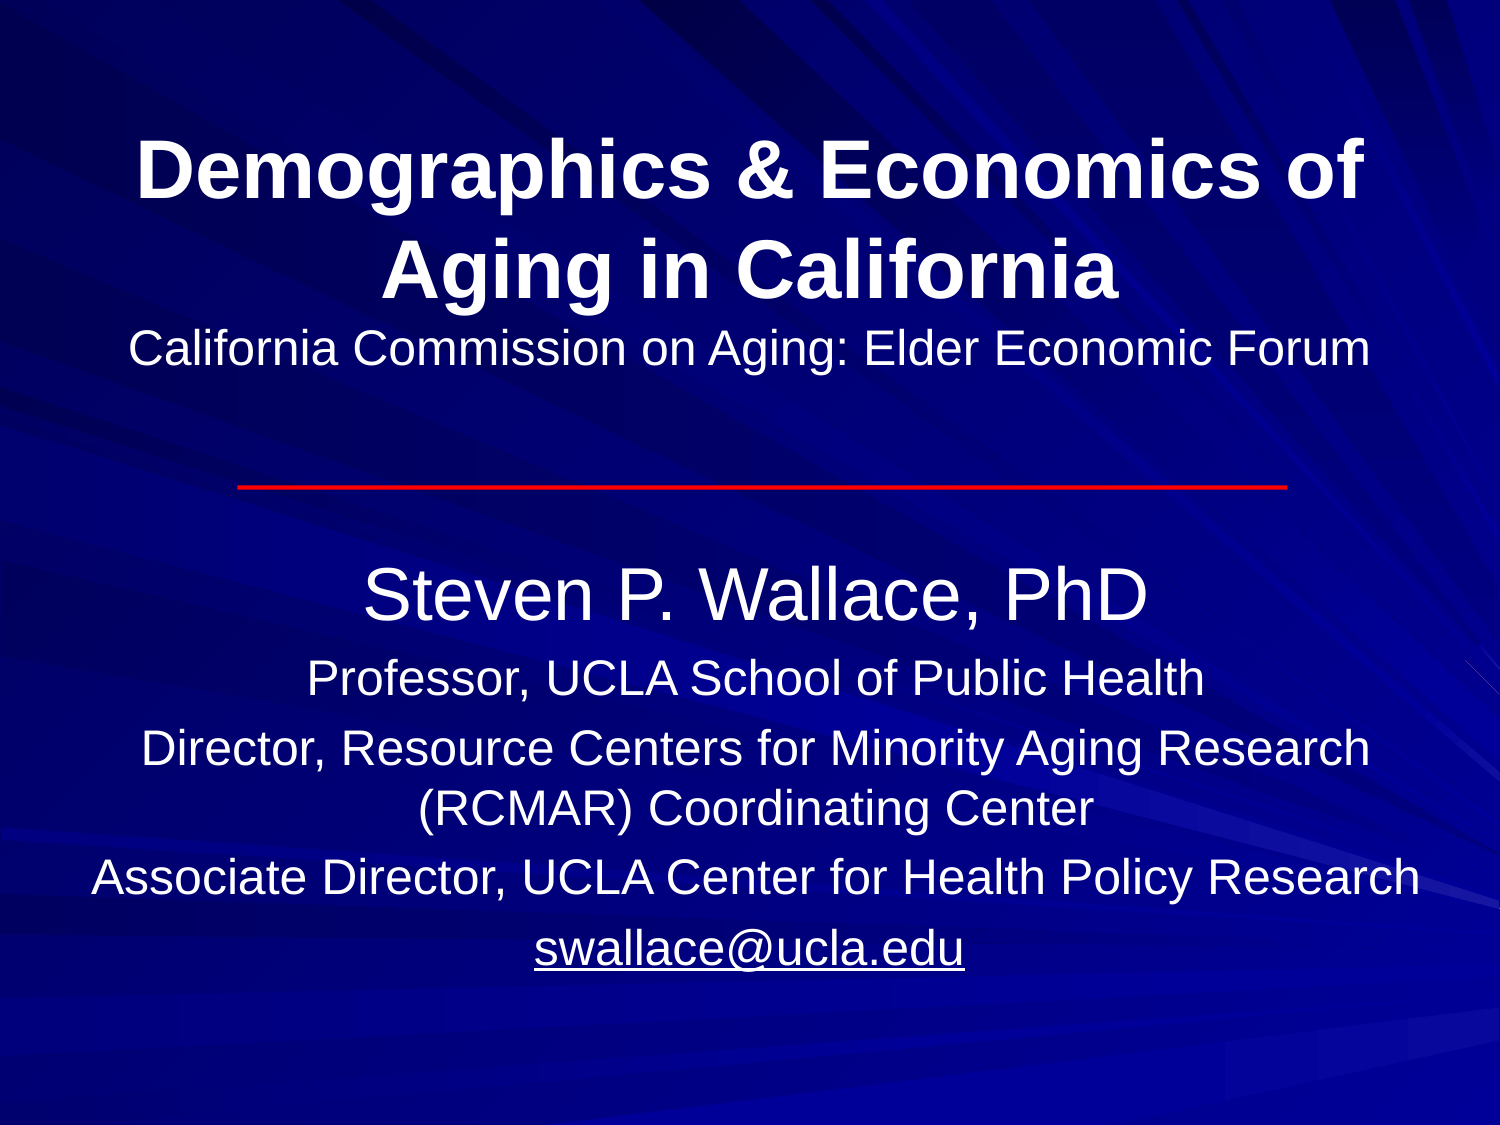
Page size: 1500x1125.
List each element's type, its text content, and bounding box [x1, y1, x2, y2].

subtitle Steven P. Wallace, PhD Professor, UCLA School of Public Health Director, Resource Centers for Minority Aging Research (RCMAR) Coordinating Center Associate Director, UCLA Center for Health Policy Research swallace@ucla.edu [62, 537, 1451, 826]
title Demographics & Economics of Aging in California California Commission on Aging: Elder Economic Forum [0, 124, 1500, 367]
